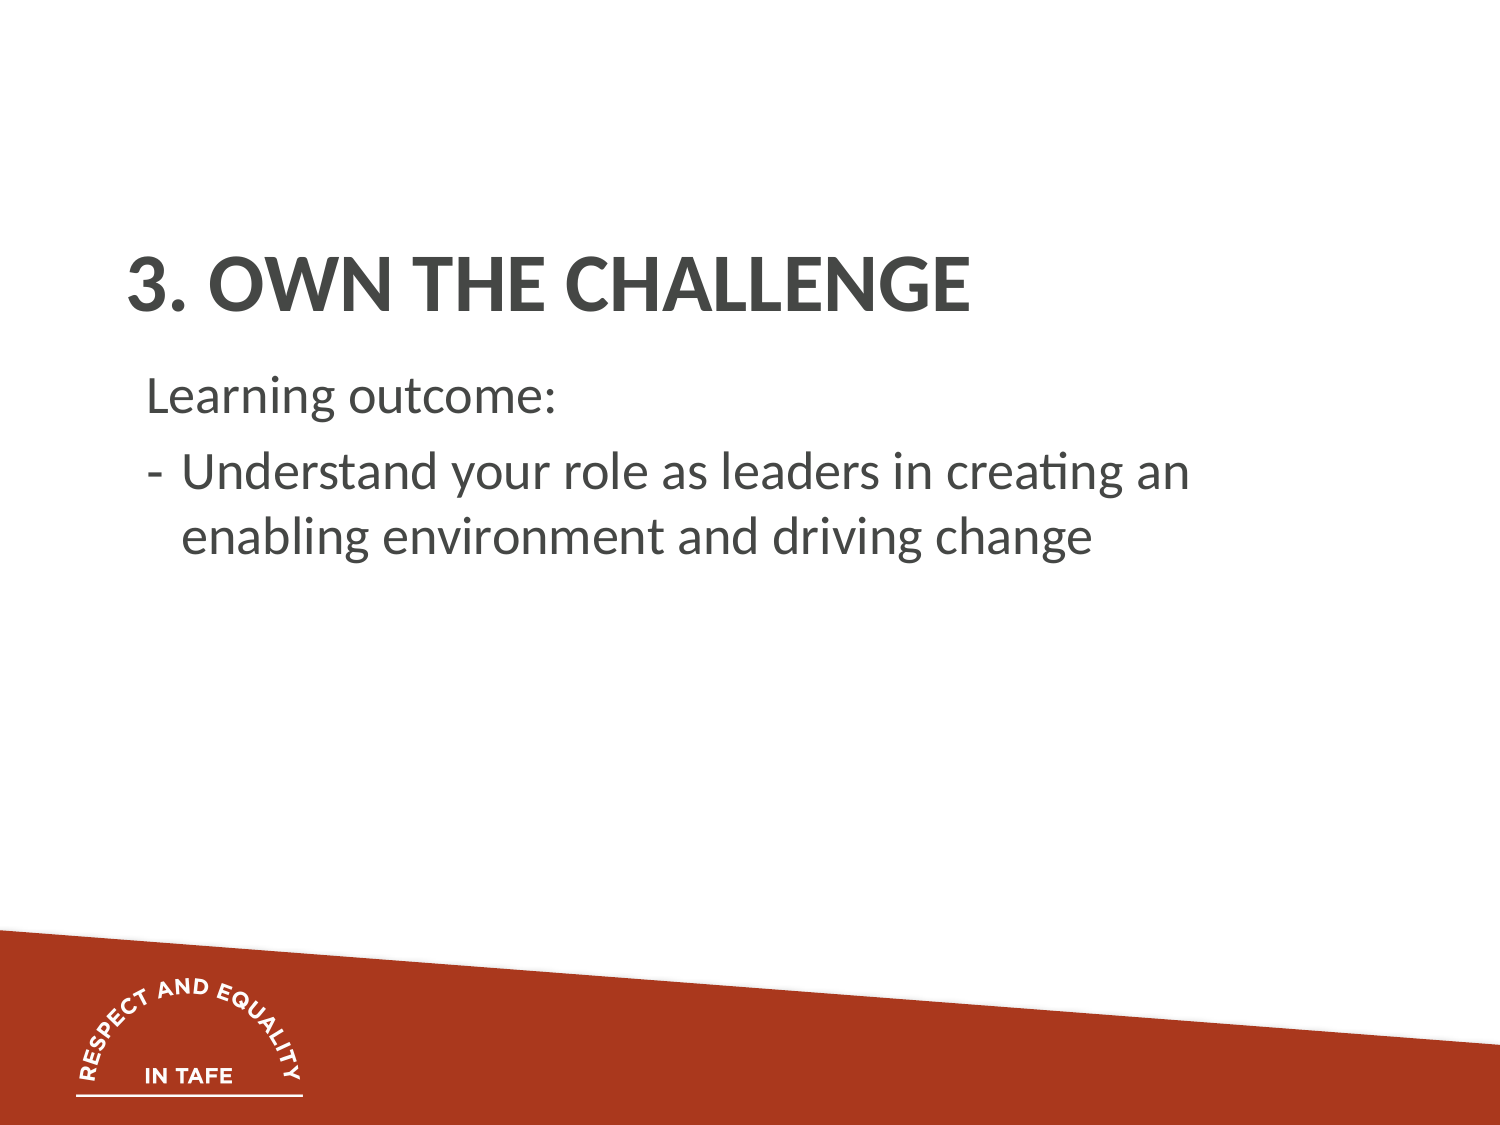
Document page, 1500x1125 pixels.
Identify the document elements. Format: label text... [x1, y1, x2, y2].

text_box Learning outcome: Understand your role as leaders in creating an enabling environment and driving change [110, 352, 1386, 644]
title 3. OWN THE CHALLENGE [110, 220, 1386, 329]
